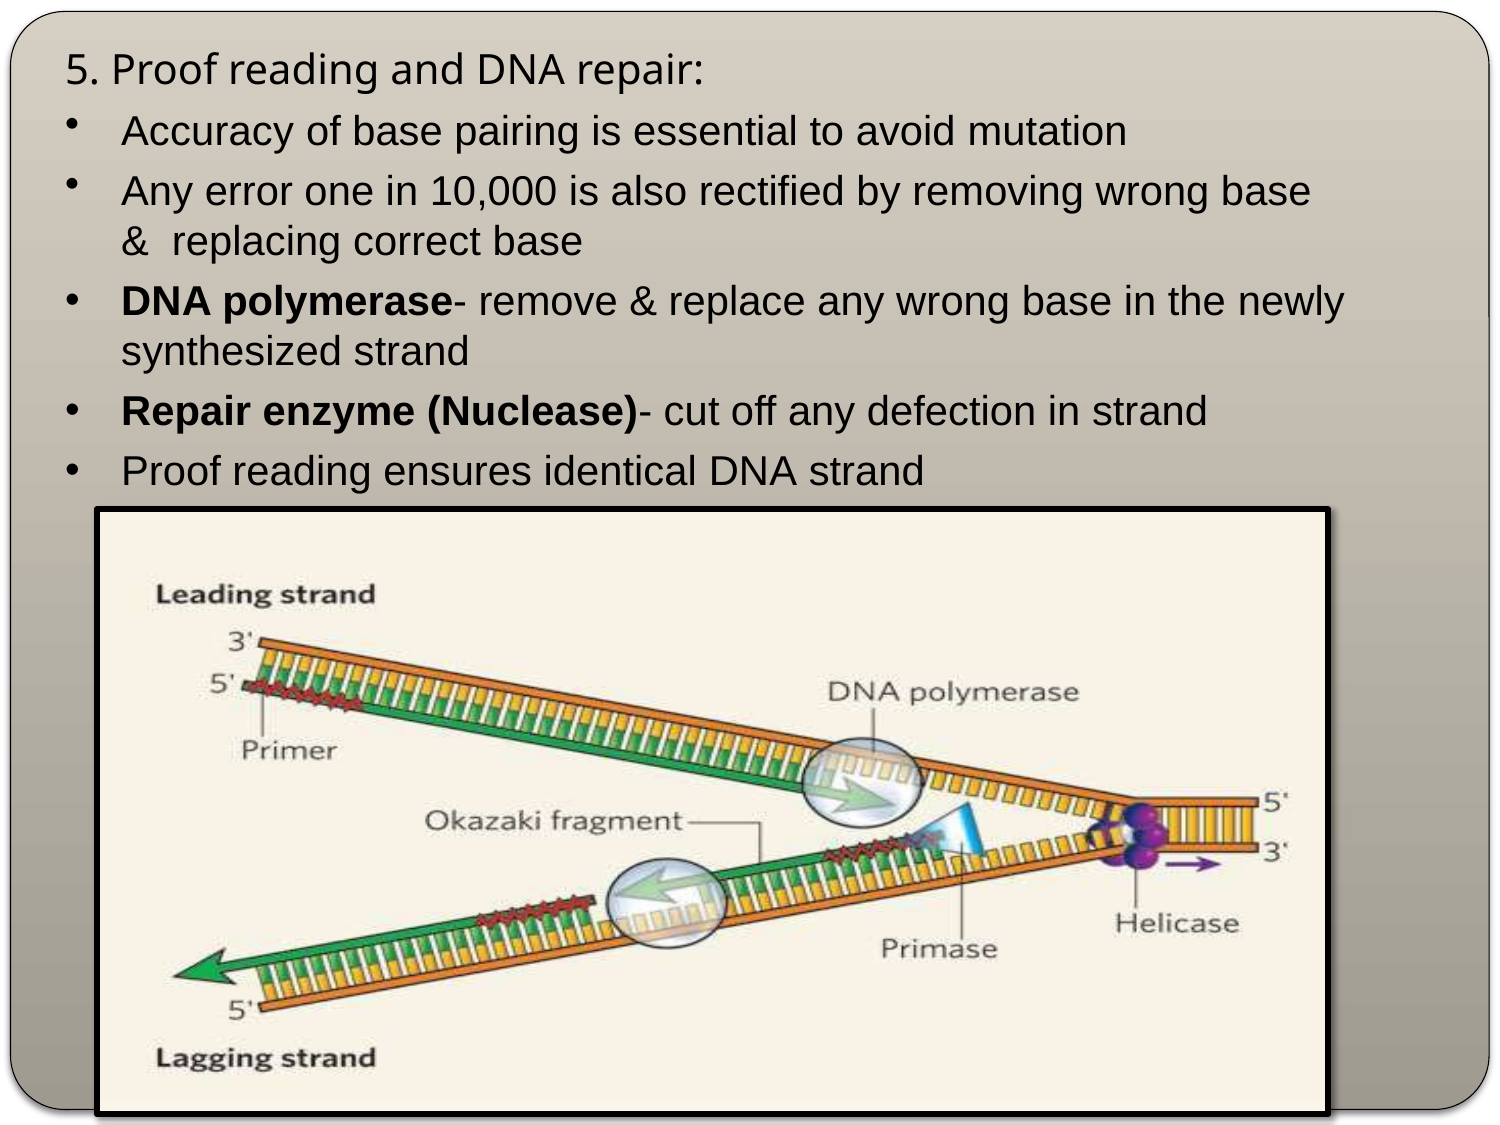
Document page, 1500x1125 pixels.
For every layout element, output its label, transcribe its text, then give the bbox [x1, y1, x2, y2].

text_box 5. Proof reading and DNA repair: Accuracy of base pairing is essential to avoid mutation Any error one in 10,000 is also rectified by removing wrong base & replacing correct base DNA polymerase- remove & replace any wrong base in the newly synthesized strand Repair enzyme (Nuclease)- cut off any defection in strand Proof reading ensures identical DNA strand [62, 30, 1353, 494]
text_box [89, 501, 1345, 1125]
